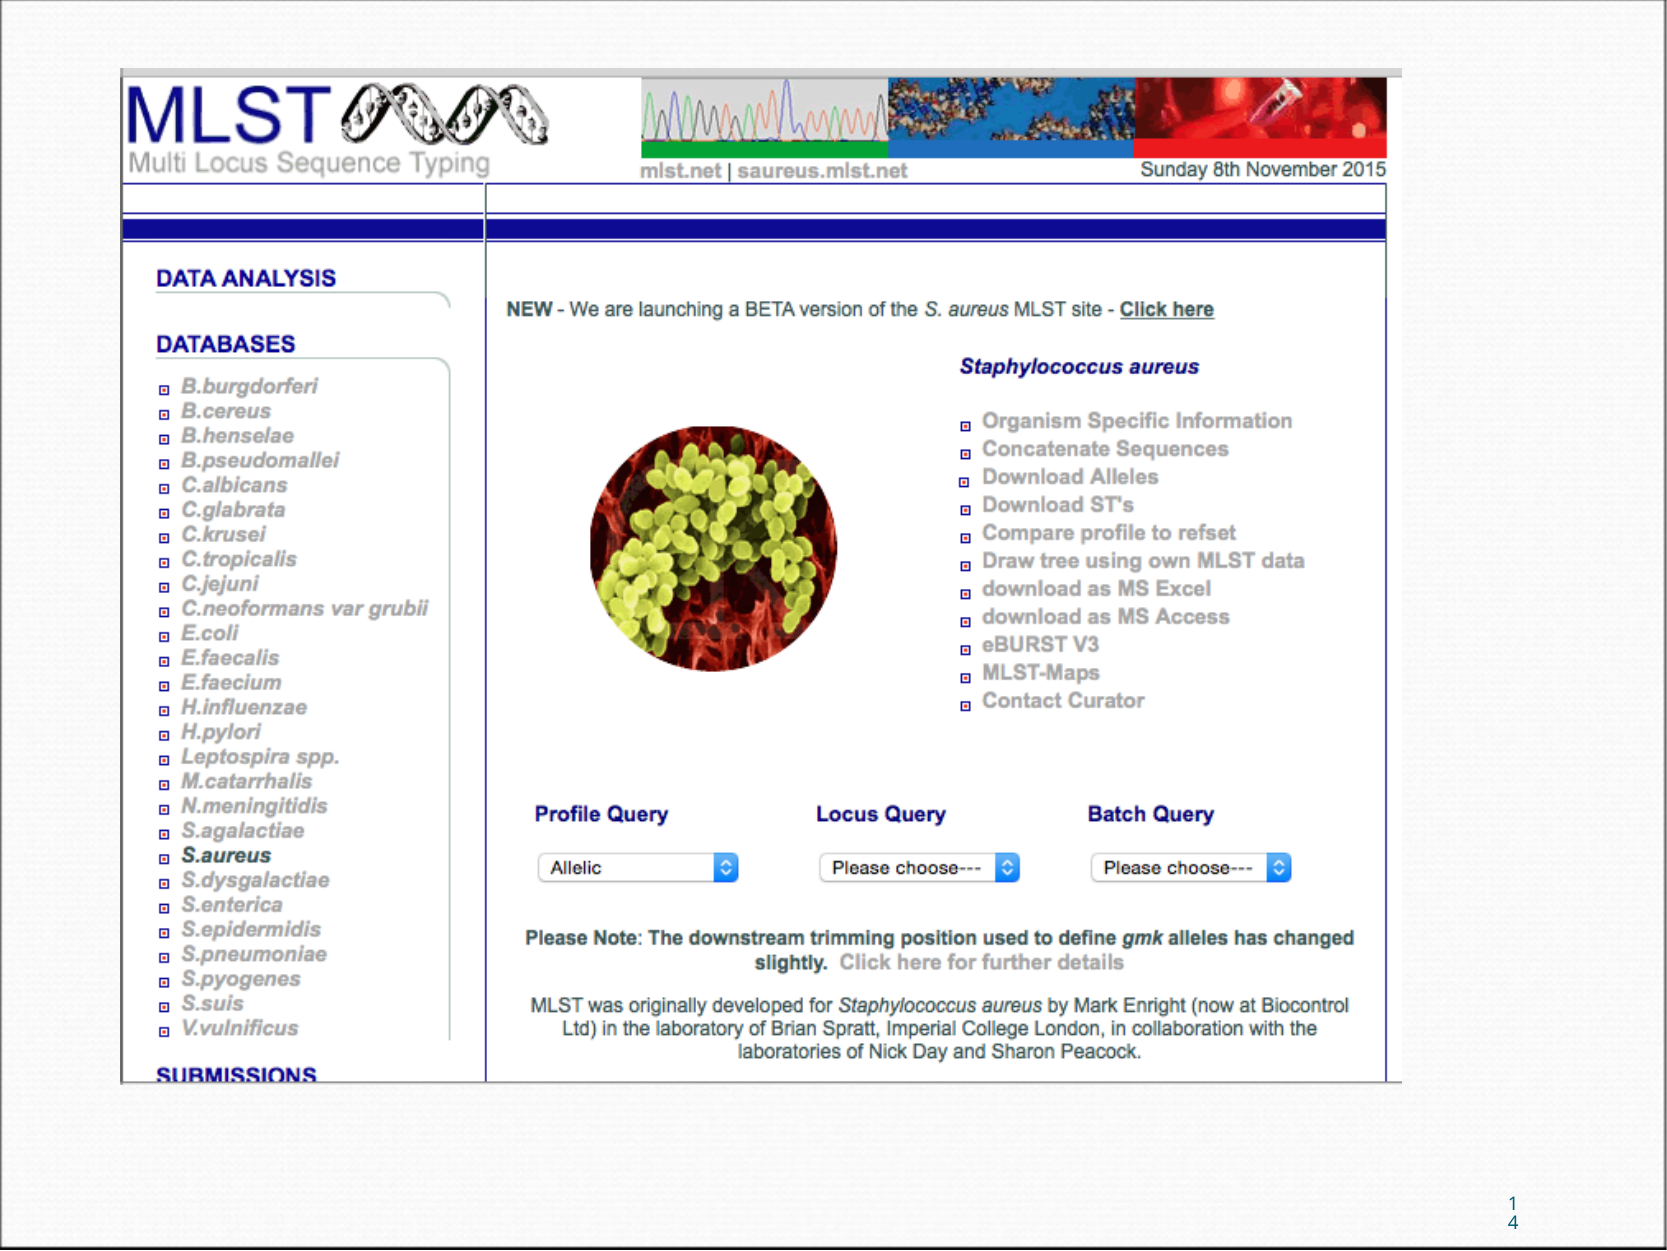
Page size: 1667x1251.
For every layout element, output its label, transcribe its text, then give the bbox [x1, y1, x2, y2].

picture [0, 0, 1667, 1250]
slide_number 14 [1492, 1185, 1533, 1225]
